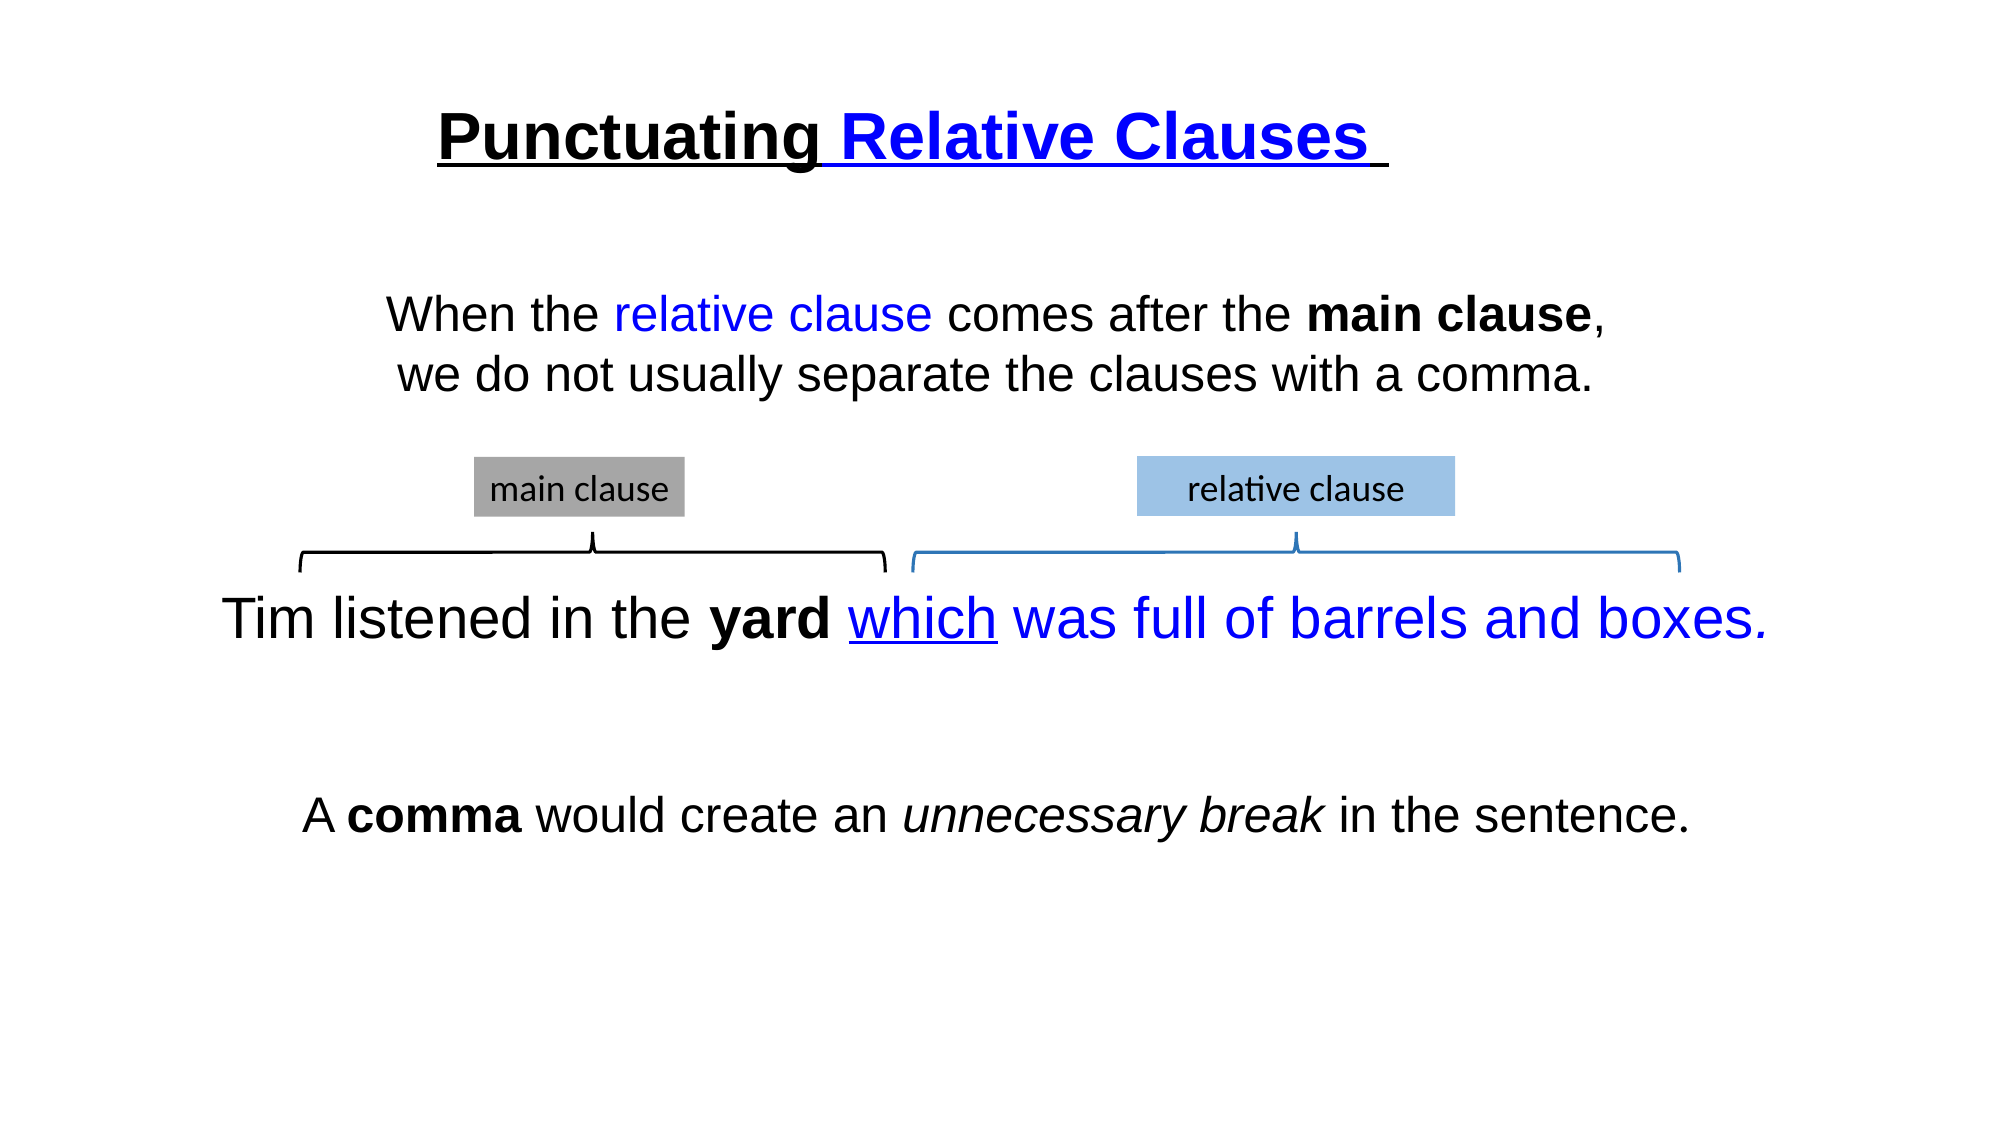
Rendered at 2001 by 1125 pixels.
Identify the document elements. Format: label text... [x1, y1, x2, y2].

text_box relative clause [1137, 456, 1456, 516]
text_box A comma would create an unnecessary break in the sentence. [227, 774, 1765, 850]
text_box main clause [474, 456, 685, 517]
text_box [911, 531, 1681, 573]
text_box Tim listened in the yard which was full of barrels and boxes. [206, 572, 1787, 658]
text_box [298, 531, 887, 573]
text_box Punctuating Relative Clauses [45, 85, 1781, 180]
text_box When the relative clause comes after the main clause, we do not usually separate the clauses with a comma. [227, 274, 1765, 480]
